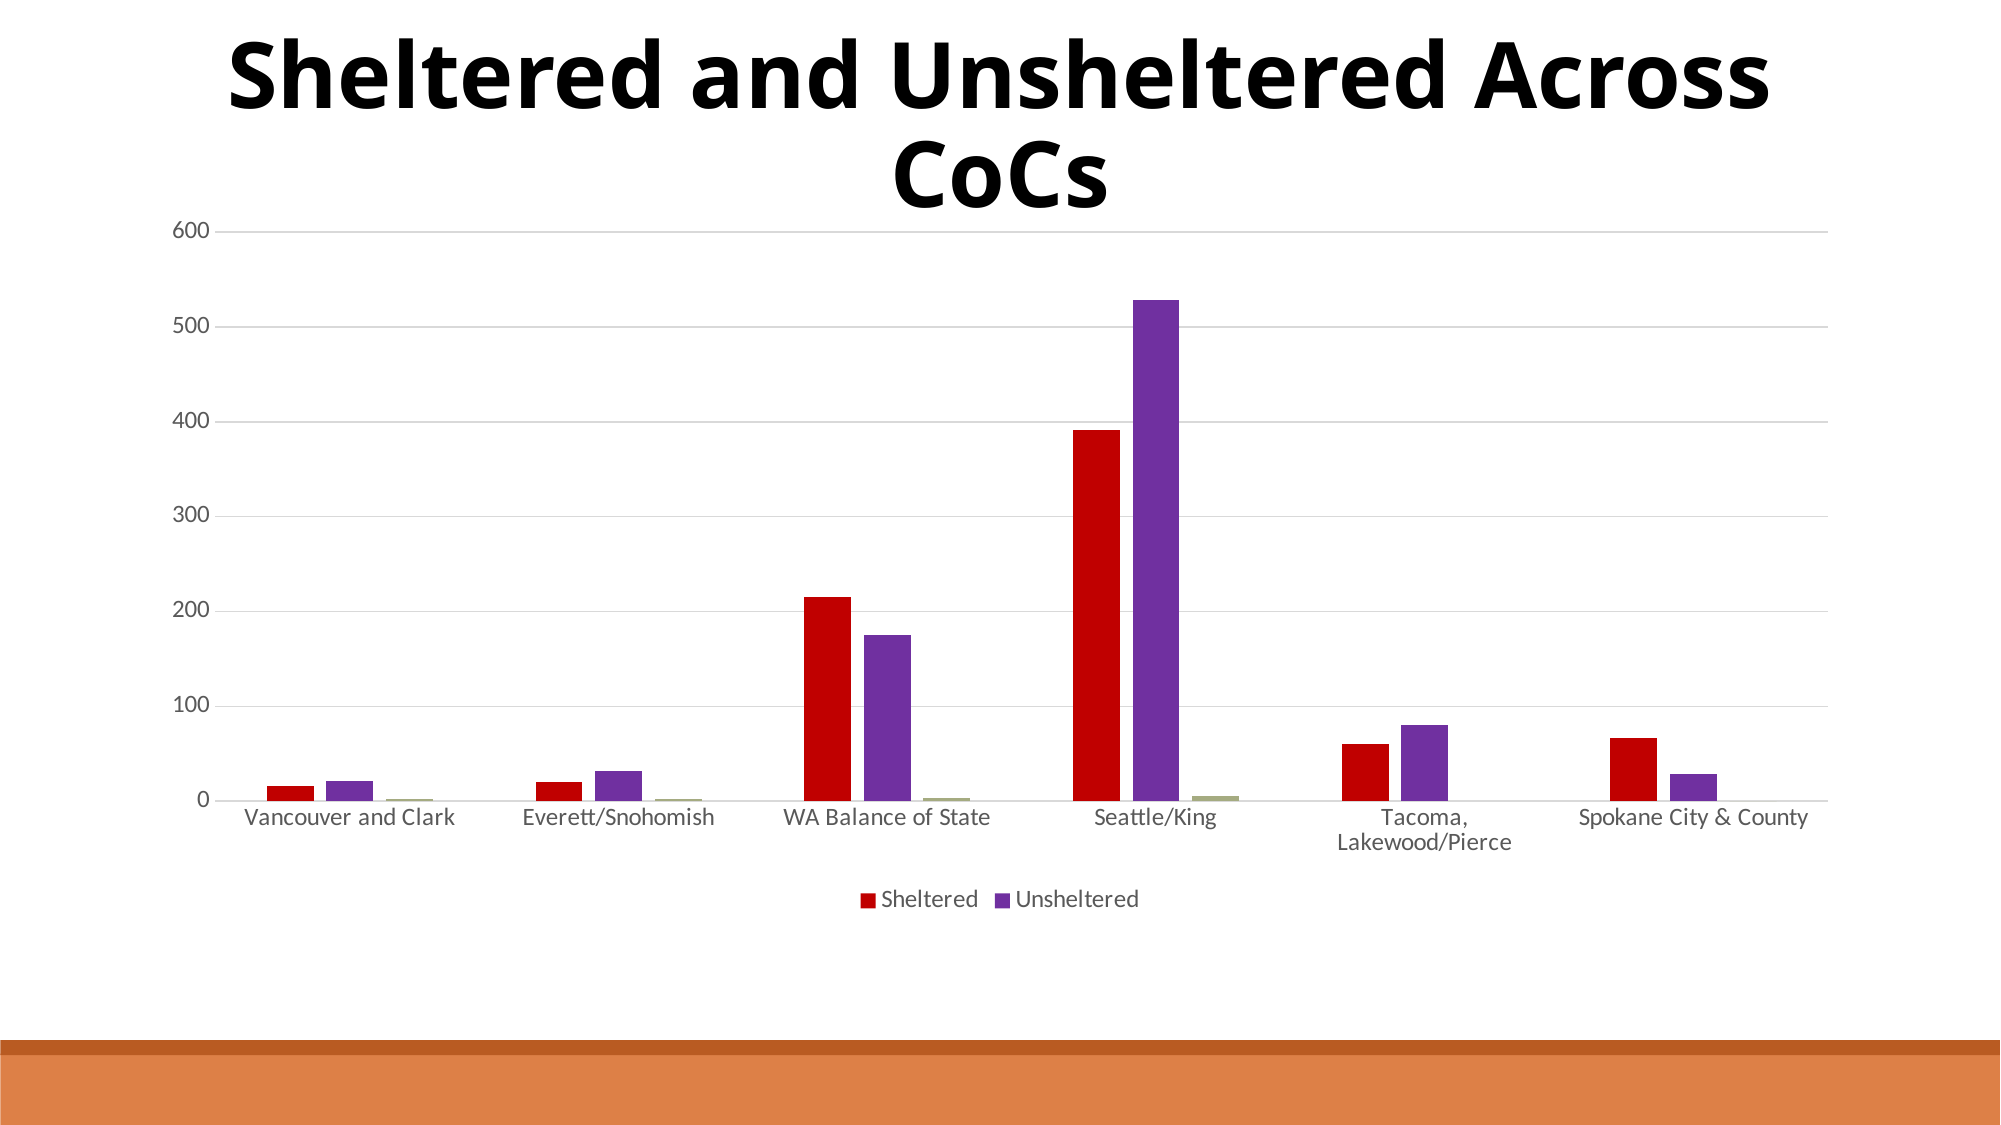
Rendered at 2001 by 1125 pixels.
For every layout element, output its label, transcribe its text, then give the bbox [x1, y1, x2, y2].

title Sheltered and Unsheltered Across CoCs [137, 19, 1863, 205]
chart [137, 205, 1863, 920]
